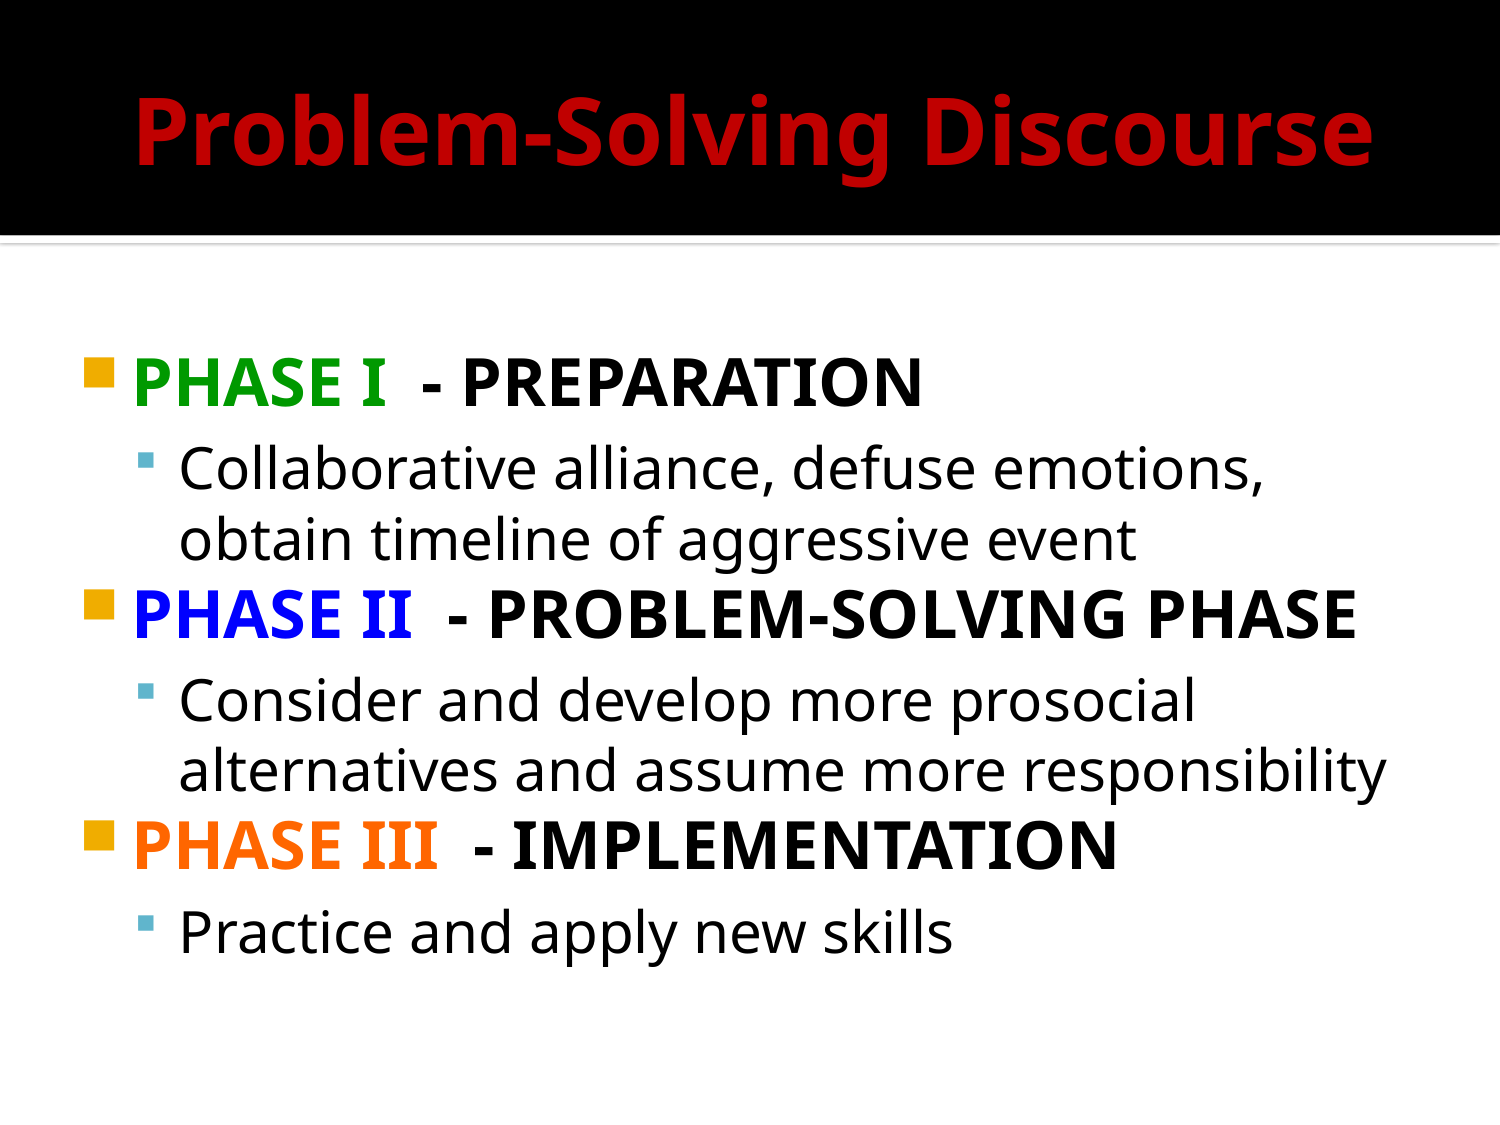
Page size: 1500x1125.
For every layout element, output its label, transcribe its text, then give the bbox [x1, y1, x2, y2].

title Problem-Solving Discourse [75, 25, 1425, 231]
list PHASE I - PREPARATION Collaborative alliance, defuse emotions, obtain timeline of aggressive event PHASE II - PROBLEM-SOLVING PHASE Consider and develop more prosocial alternatives and assume more responsibility PHASE III - IMPLEMENTATION Practice and apply new skills [50, 324, 1450, 1038]
